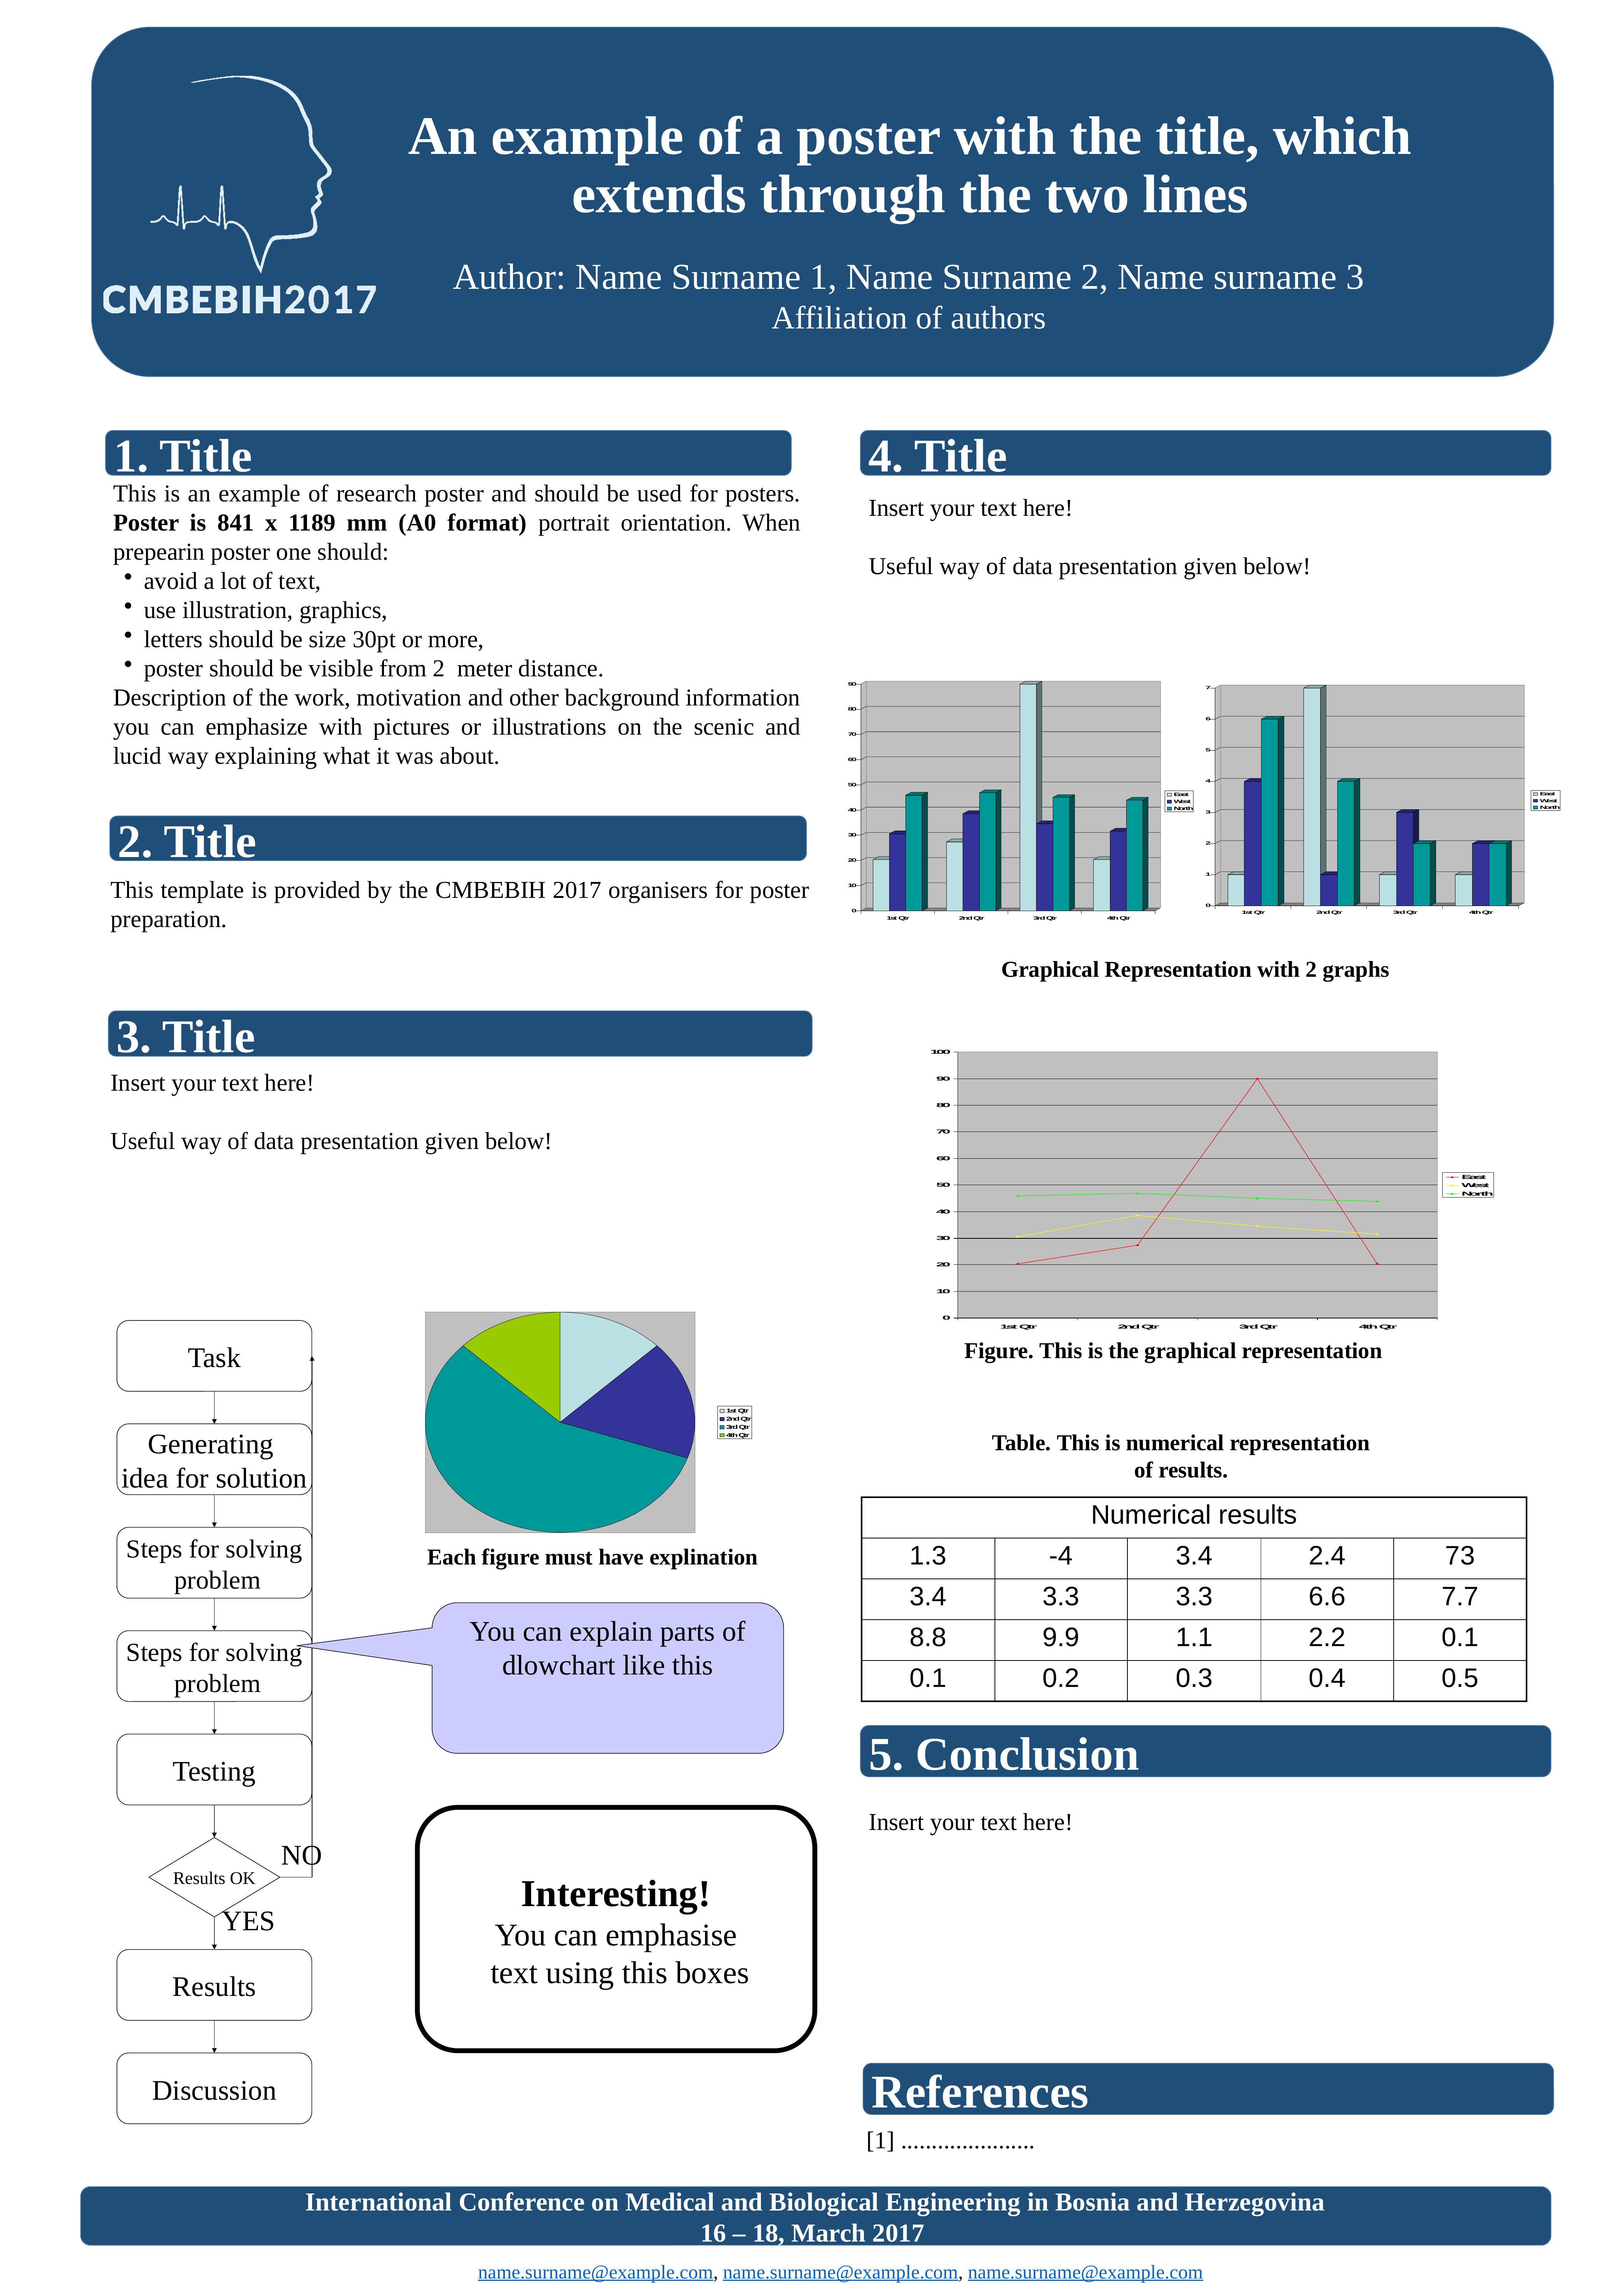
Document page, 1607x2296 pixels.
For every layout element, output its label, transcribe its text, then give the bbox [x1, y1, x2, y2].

table_cell 73 [1394, 1538, 1526, 1578]
text_box 1. Title [105, 430, 792, 475]
text_box Insert your text here! Useful way of data presentation given below! [105, 1064, 820, 1186]
picture [103, 76, 376, 314]
table_cell 0.3 [1128, 1661, 1261, 1701]
text_box Figure. This is the graphical representation [960, 1336, 1393, 1365]
text_box Author: Name Surname 1, Name Surname 2, Name surname 3 Affiliation of authors [337, 250, 1481, 338]
table_cell 2.2 [1261, 1620, 1393, 1660]
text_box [1196, 681, 1563, 920]
text_box This is an example of research poster and should be used for posters. Poster is 841 x 1189 mm (A0 format) portrait orientation. When prepearin poster one should: avoid a lot of text, use illustration, graphics, letters should be size 30pt or more, poster should be visible from 2 meter distance. Description of the work, motivation and other background information you can emphasize with pictures or illustrations on the scenic and lucid way explaining what it was about. [108, 475, 806, 772]
text_box Table. This is numerical representation of results. [987, 1425, 1381, 1485]
table_cell 8.8 [862, 1620, 995, 1660]
table_cell 3.4 [862, 1579, 995, 1619]
text_box name.surname@example.com, name.surname@example.com, name.surname@example.com [473, 2256, 1512, 2285]
table_cell 1.1 [1128, 1620, 1261, 1660]
text_box 2. Title [109, 815, 807, 861]
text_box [401, 1278, 755, 1567]
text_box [841, 677, 1197, 926]
table_header Numerical results [862, 1498, 1526, 1538]
text_box This template is provided by the CMBEBIH 2017 organisers for poster preparation. [106, 871, 815, 934]
table_cell 0.5 [1394, 1661, 1526, 1701]
table_cell 3.3 [995, 1579, 1127, 1619]
text_box International Conference on Medical and Biological Engineering in Bosnia and Herzegovina 16 – 18, March 2017 [80, 2186, 1551, 2246]
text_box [921, 1043, 1499, 1336]
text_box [117, 1320, 328, 2124]
text_box Insert your text here! [864, 1804, 1563, 1838]
table_cell 0.1 [1394, 1620, 1526, 1660]
table_cell 1.3 [862, 1538, 995, 1578]
text_box 3. Title [108, 1010, 813, 1057]
table_cell 3.4 [1128, 1538, 1261, 1578]
text_box Each figure must have explination [422, 1539, 763, 1571]
table_cell 0.1 [862, 1661, 995, 1701]
text_box 4. Title [860, 430, 1551, 476]
table_cell 2.4 [1261, 1538, 1393, 1578]
text_box 5. Conclusion [860, 1725, 1551, 1777]
text_box References [862, 2063, 1554, 2115]
text_box [91, 26, 1554, 377]
table_cell 6.6 [1261, 1579, 1393, 1619]
text_box [1] ...................... [862, 2121, 1561, 2156]
text_box Insert your text here! Useful way of data presentation given below! [864, 489, 1563, 611]
text_box You can explain parts of dlowchart like this [328, 1603, 784, 1753]
text_box An example of a poster with the title, which extends through the two lines [315, 73, 1506, 227]
table_cell -4 [995, 1538, 1127, 1578]
text_box Graphical Representation with 2 graphs [996, 952, 1395, 984]
table_cell 3.3 [1128, 1579, 1261, 1619]
text_box Interesting! You can emphasise text using this boxes [417, 1807, 815, 2051]
table_cell 9.9 [995, 1620, 1127, 1660]
table_cell 0.2 [995, 1661, 1127, 1701]
table_cell 0.4 [1261, 1661, 1393, 1701]
table_cell 7.7 [1394, 1579, 1526, 1619]
